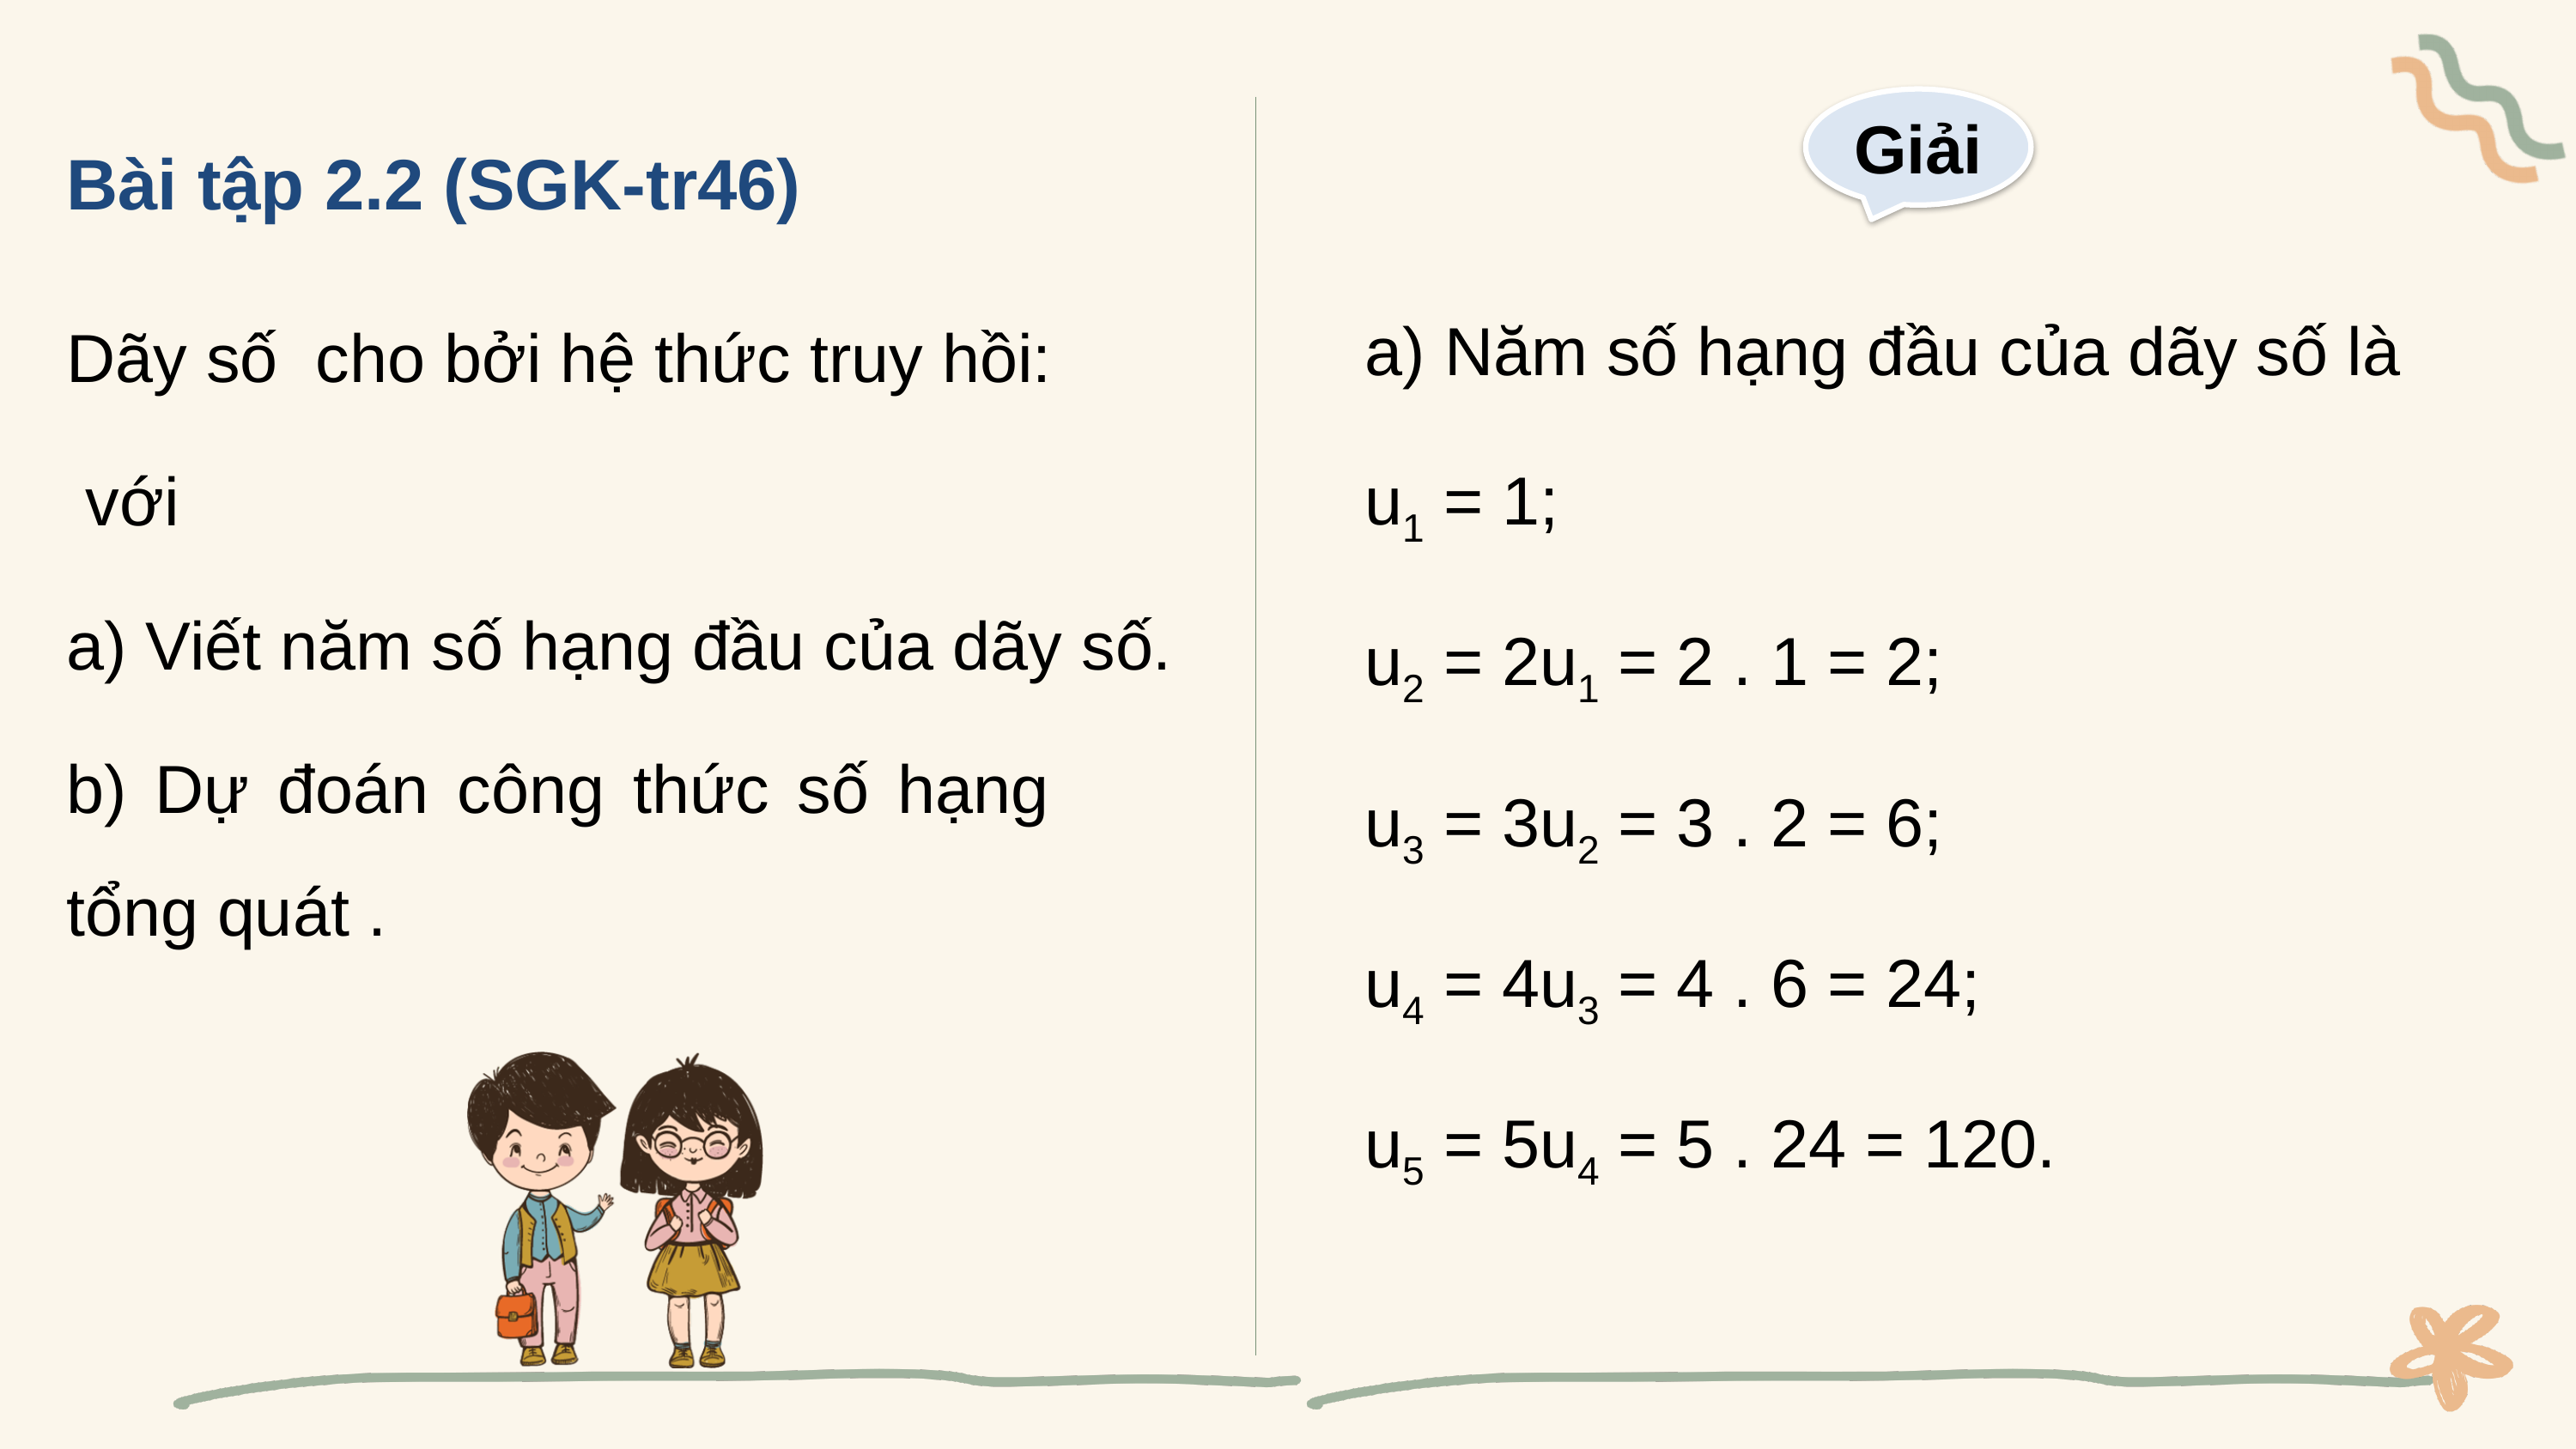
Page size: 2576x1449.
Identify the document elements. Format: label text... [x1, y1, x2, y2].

text_box a) Năm số hạng đầu của dãy số là u1 = 1; u2 = 2u1 = 2 . 1 = 2; u3 = 3u2 = 3 . 2 = 6; u4 = 4u3 = 4 . 6 = 24; u5 = 5u4 = 5 . 24 = 120. [1352, 260, 2526, 1199]
picture [2389, 1303, 2513, 1413]
picture [466, 1052, 763, 1368]
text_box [164, 1368, 2385, 1410]
text_box Giải [1802, 86, 2034, 222]
picture [2367, 0, 2576, 220]
text_box Bài tập 2.2 (SGK-tr46) [53, 88, 815, 231]
